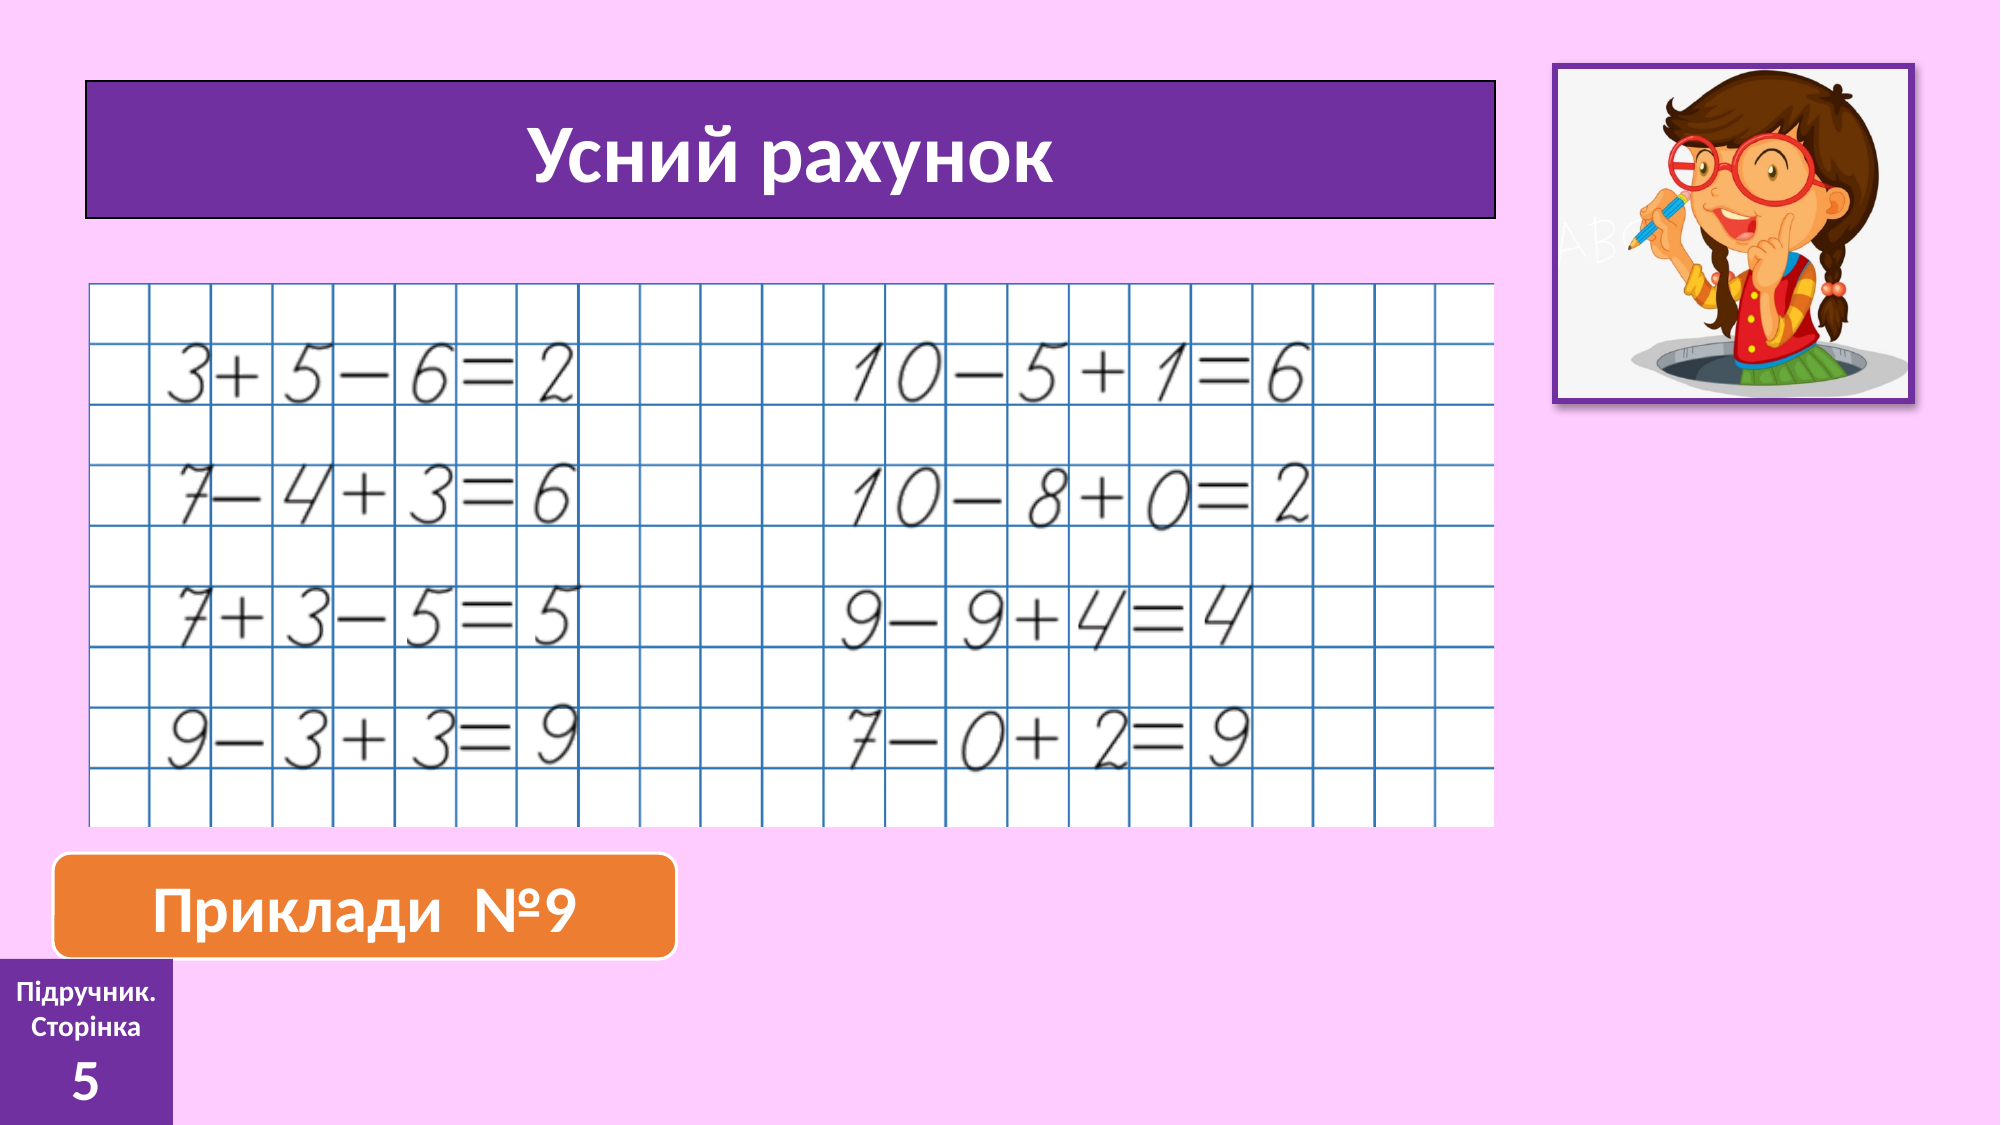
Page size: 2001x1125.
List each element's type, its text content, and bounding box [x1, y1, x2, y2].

text_box Приклади №9 [51, 851, 679, 961]
picture [88, 283, 1495, 827]
text_box Підручник. Сторінка 5 [0, 958, 174, 1125]
picture [1557, 69, 1909, 399]
text_box Усний рахунок [85, 80, 1496, 219]
